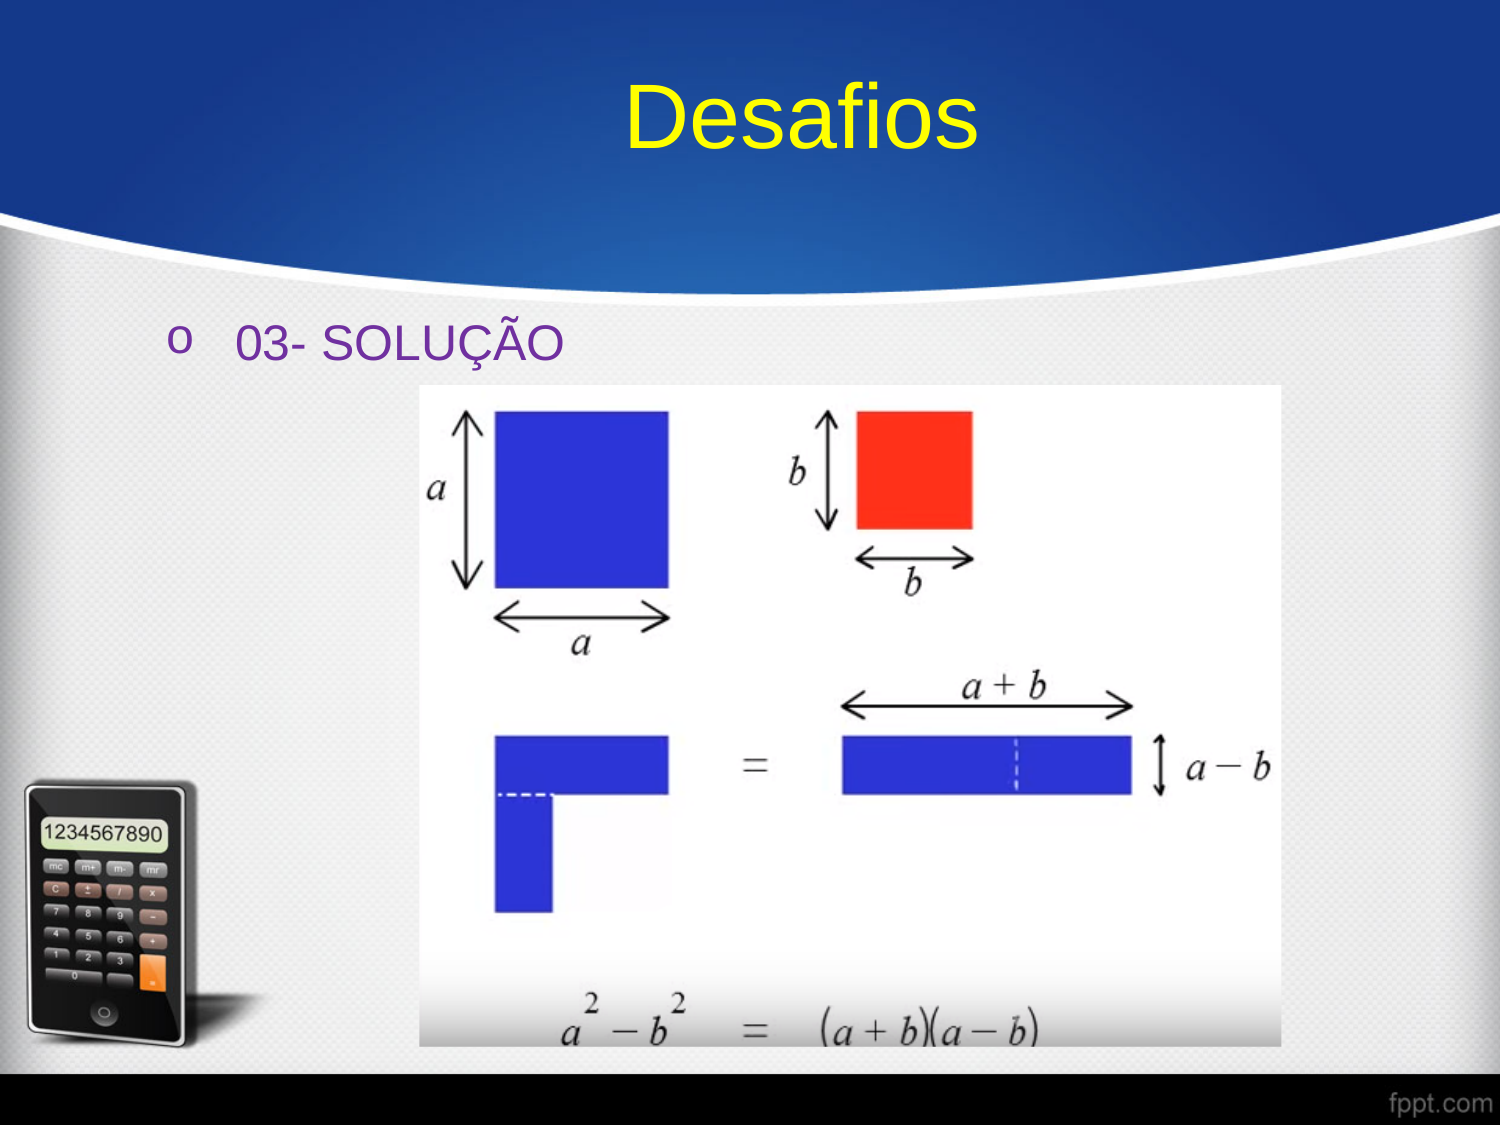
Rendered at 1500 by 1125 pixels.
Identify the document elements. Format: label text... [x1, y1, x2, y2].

title Desafios [64, 30, 1416, 193]
picture [0, 0, 1500, 1125]
list 03- SOLUÇÃO [149, 302, 1500, 1046]
